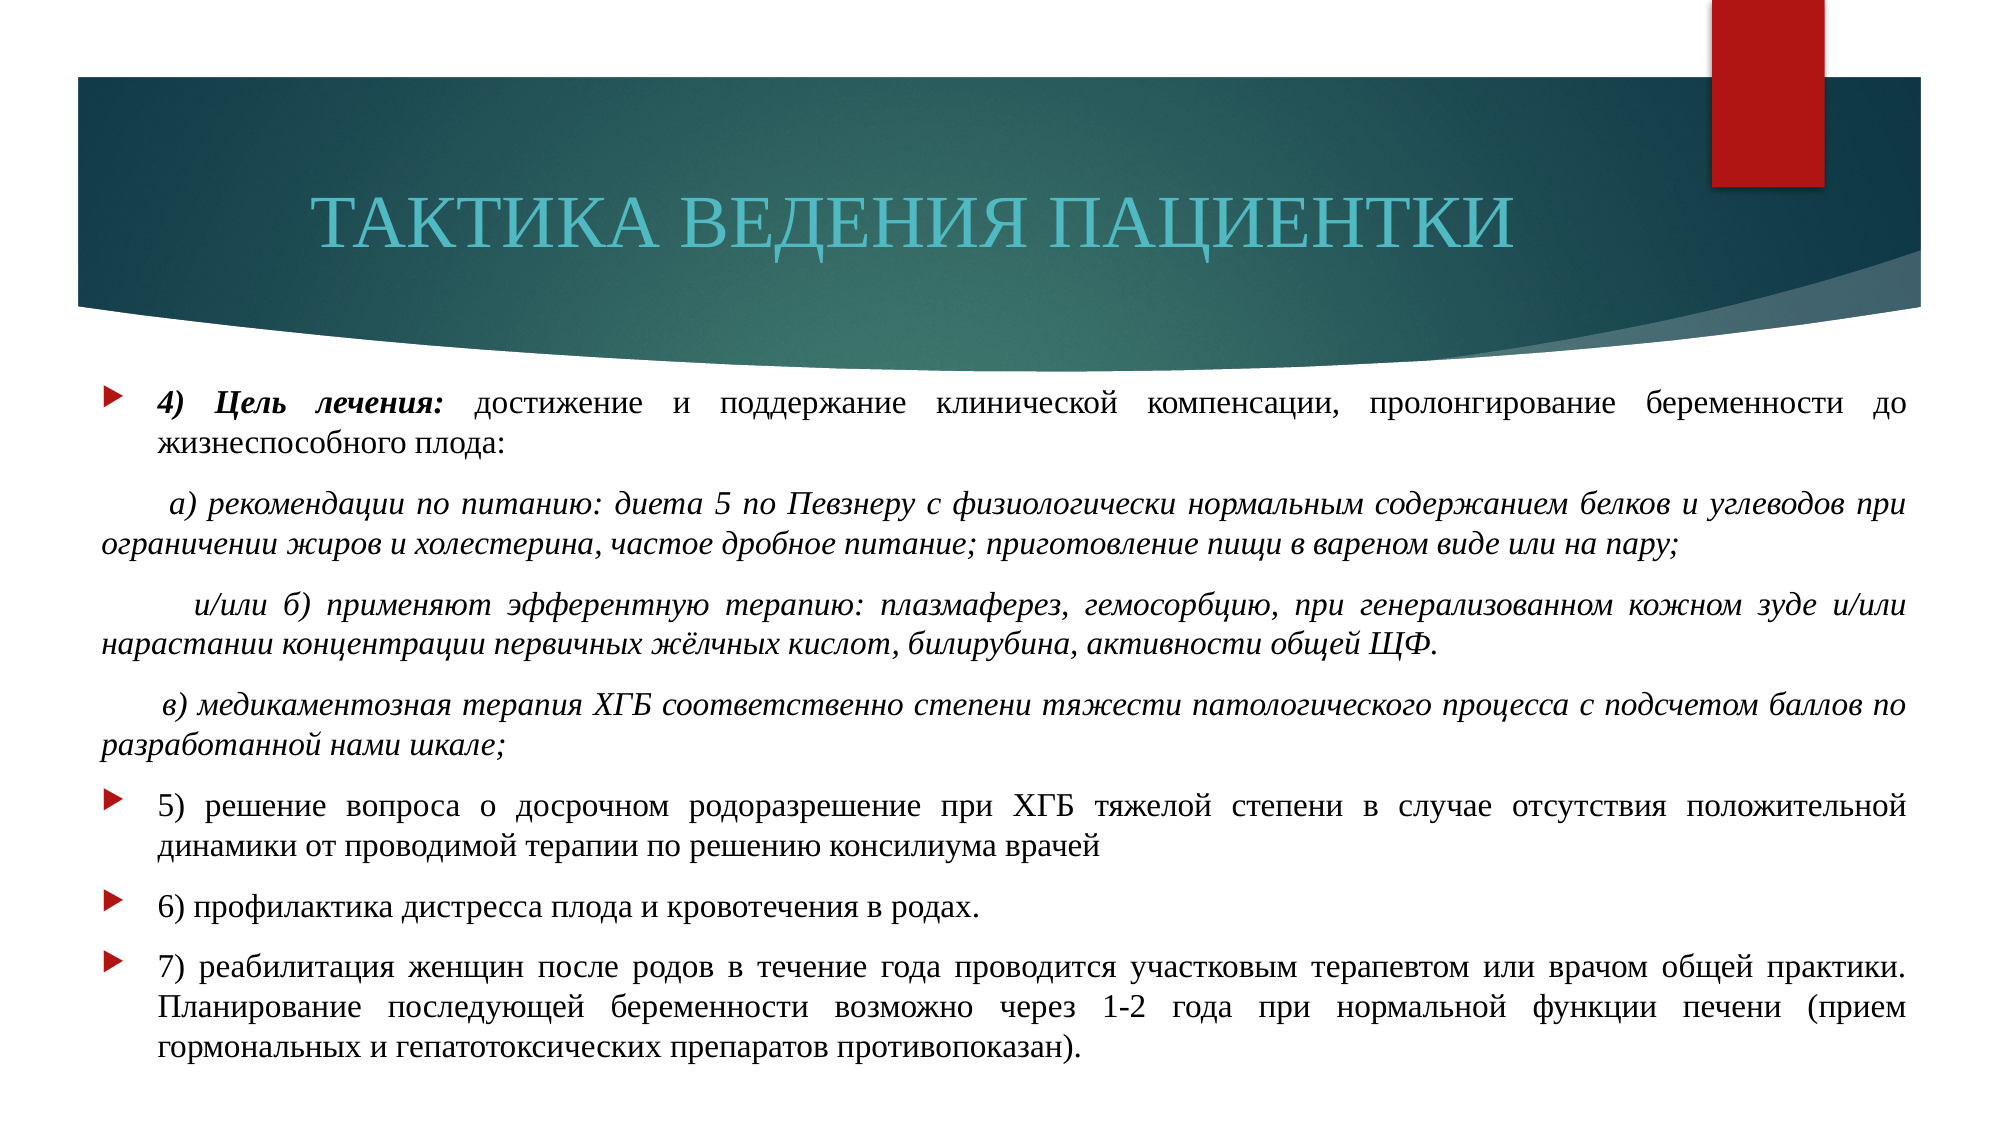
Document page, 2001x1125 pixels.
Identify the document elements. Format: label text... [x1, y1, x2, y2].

title ТАКТИКА ВЕДЕНИЯ ПАЦИЕНТКИ [189, 159, 1638, 276]
list 4) Цель лечения: достижение и поддержание клинической компенсации, пролонгирование беременности до жизнеспособного плода: а) рекомендации по питанию: диета 5 по Певзнеру с физиологически нормальным содержанием белков и углеводов при ограничении жиров и холестерина, частое дробное питание; приготовление пищи в вареном виде или на пару; и/или б) применяют эфферентную терапию: плазмаферез, гемосорбцию, при генерализованном кожном зуде и/или нарастании концентрации первичных жёлчных кислот, билирубина, активности общей ЩФ. в) медикаментозная терапия ХГБ соответственно степени тяжести патологического процесса с подсчетом баллов по разработанной нами шкале; 5) решение вопроса о досрочном родоразрешение при ХГБ тяжелой степени в случае отсутствия положительной динамики от проводимой терапии по решению консилиума врачей 6) профилактика дистресса плода и кровотечения в родах. 7) реабилитация женщин после родов в течение года проводится участковым терапевтом или врачом общей практики. Планирование последующей беременности возможно через 1-2 года при нормальной функции печени (прием гормональных и гепатотоксических препаратов противопоказан). [86, 372, 1925, 1125]
